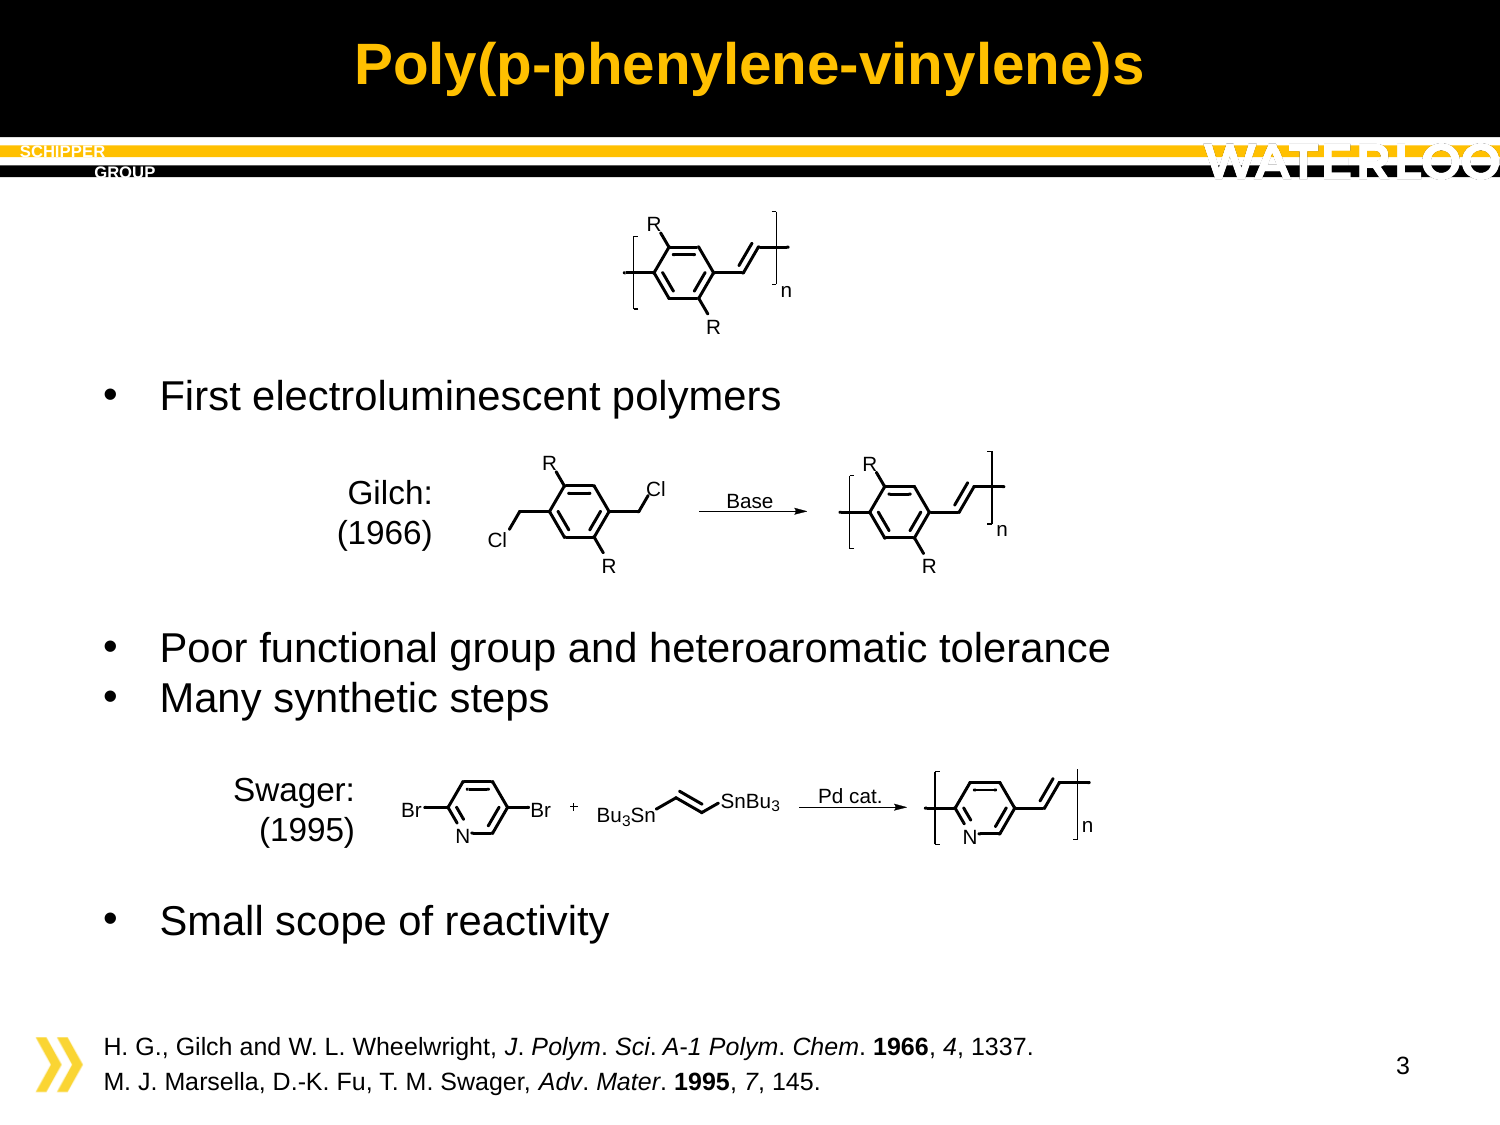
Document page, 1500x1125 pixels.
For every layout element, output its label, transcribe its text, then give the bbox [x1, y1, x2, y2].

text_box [620, 207, 797, 338]
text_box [397, 768, 1103, 857]
text_box Small scope of reactivity [88, 885, 1270, 951]
text_box Gilch: (1966) [291, 463, 448, 559]
picture [1202, 138, 1500, 180]
text_box Swager: (1995) [178, 760, 370, 855]
text_box First electroluminescent polymers [88, 361, 1270, 427]
picture [32, 1030, 88, 1097]
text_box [483, 450, 1016, 582]
slide_number 3 [1340, 1042, 1426, 1091]
list Poly(p-phenylene-vinylene)s [74, 18, 1426, 114]
text_box Poor functional group and heteroaromatic tolerance Many synthetic steps [88, 613, 1270, 729]
list H. G., Gilch and W. L. Wheelwright, J. Polym. Sci. A-1 Polym. Chem. 1966, 4, 1337. M. J. Marsella, D.-K. Fu, T. M. Swager, Adv. Mater. 1995, 7, 145. [88, 1022, 1330, 1106]
